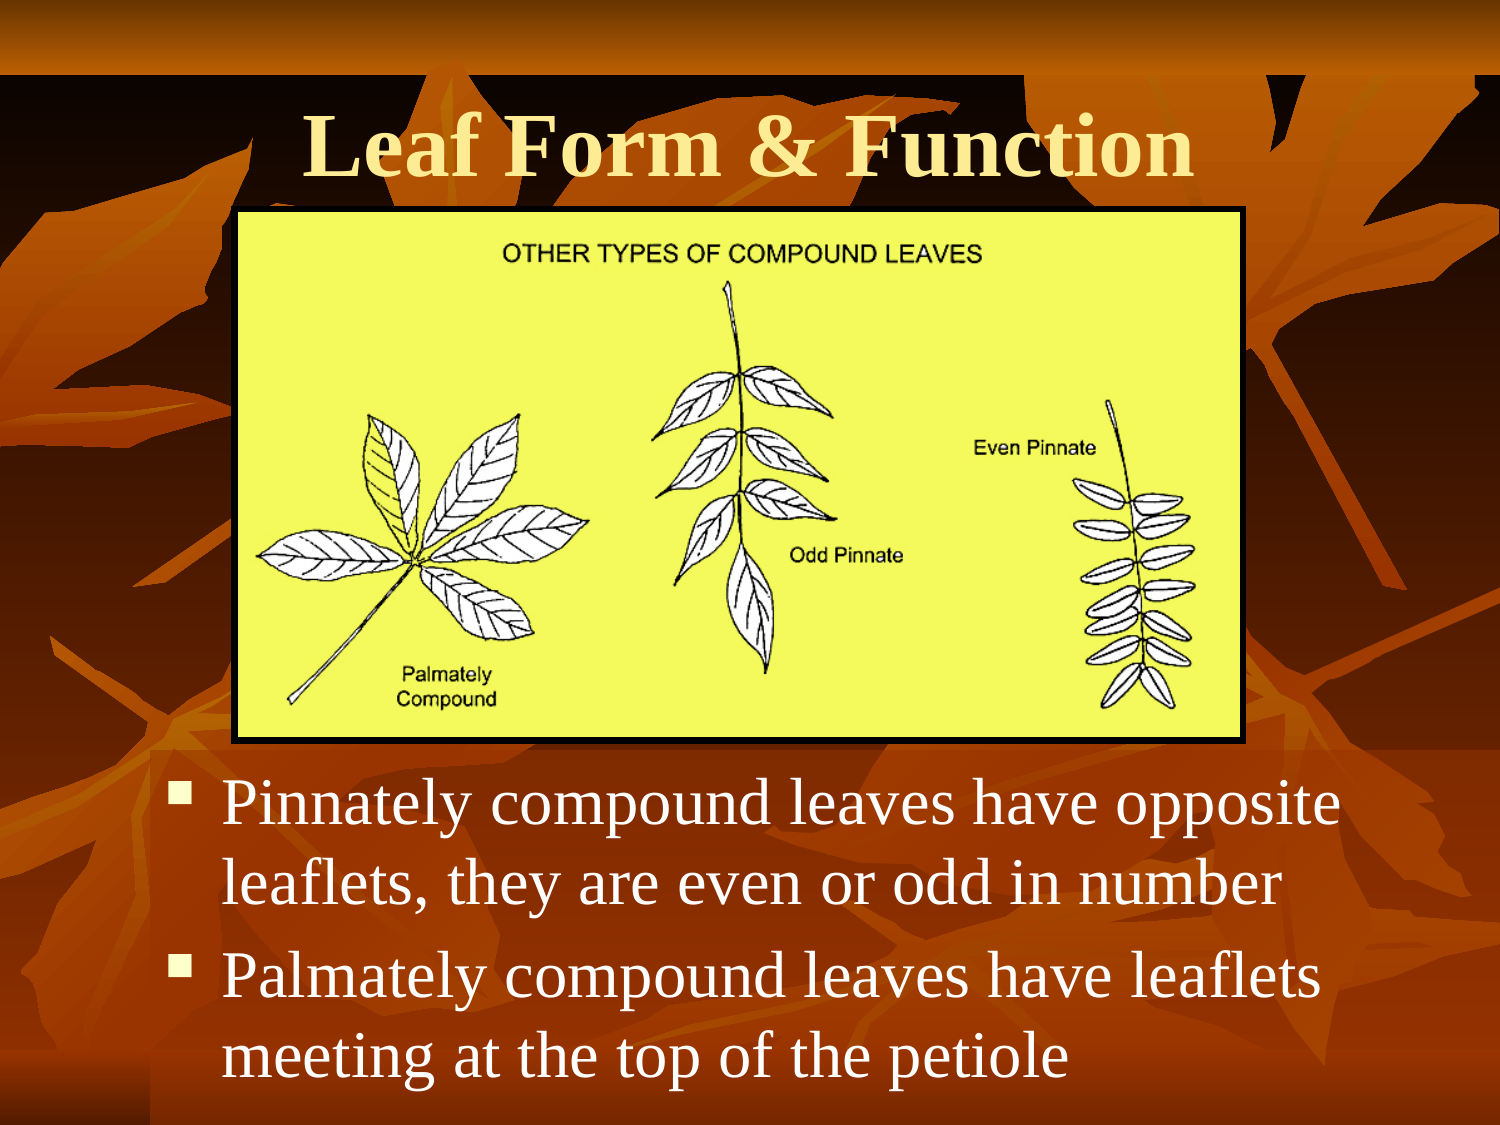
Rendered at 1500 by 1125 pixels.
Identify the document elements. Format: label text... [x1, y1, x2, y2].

title Leaf Form & Function [75, 45, 1425, 234]
list Pinnately compound leaves have opposite leaflets, they are even or odd in number Palmately compound leaves have leaflets meeting at the top of the petiole [150, 750, 1500, 1125]
picture [237, 212, 1241, 738]
